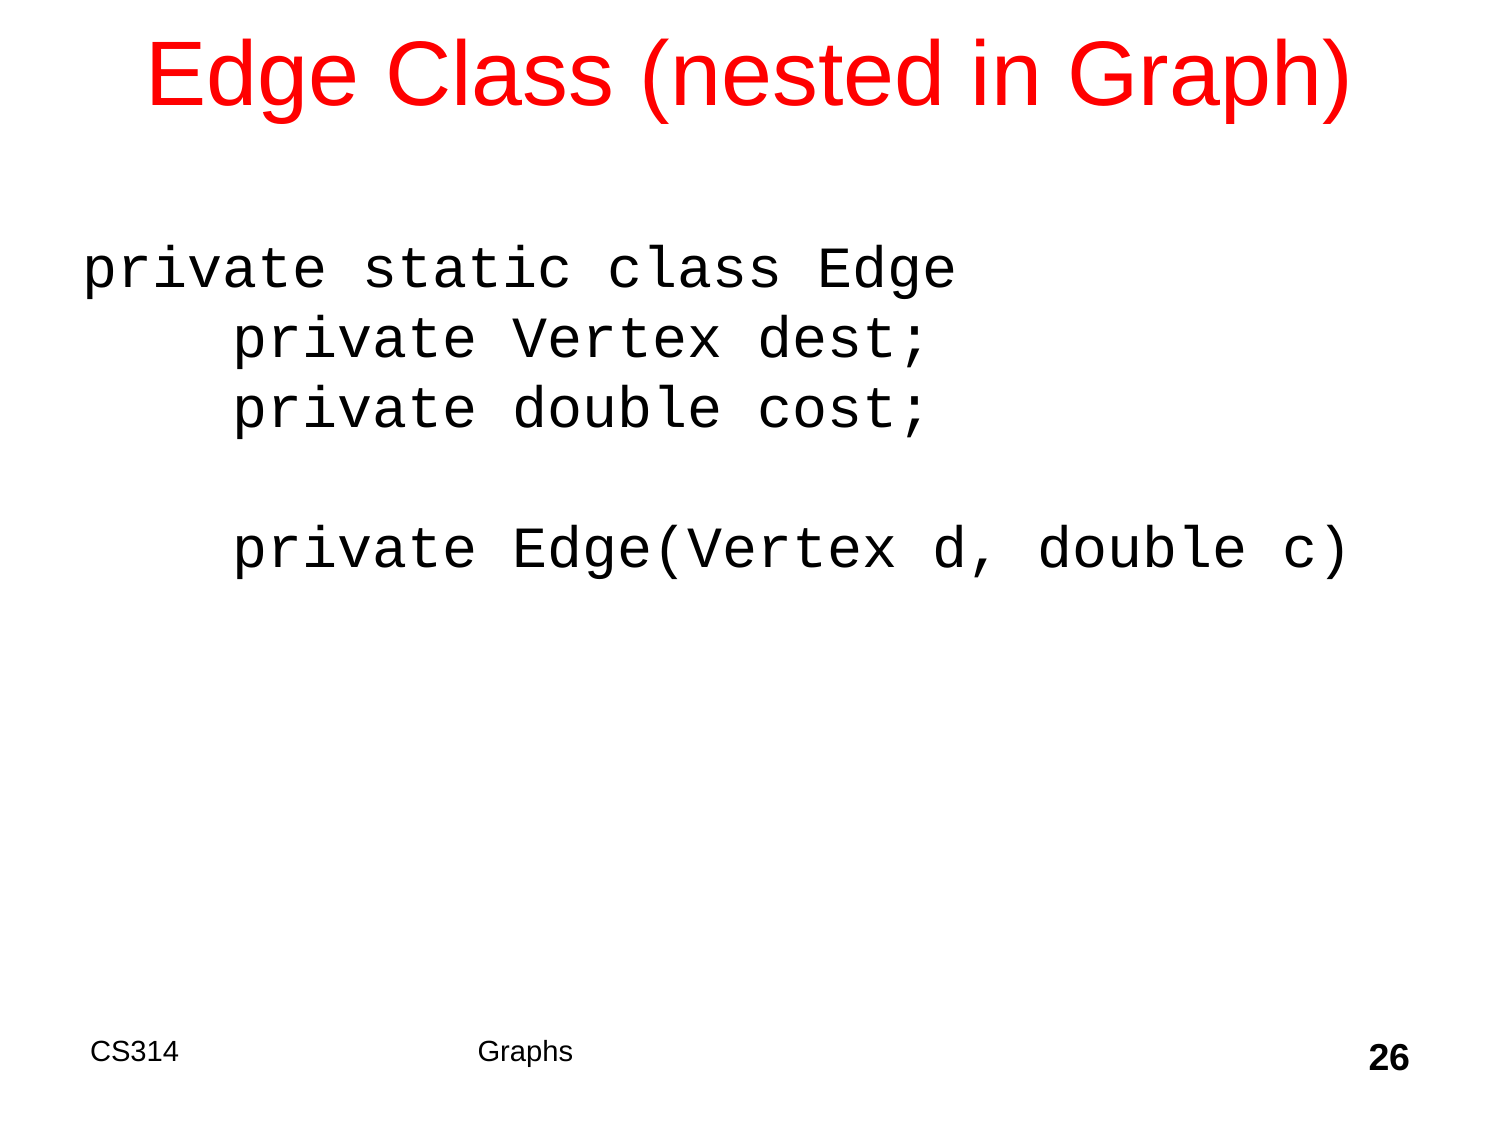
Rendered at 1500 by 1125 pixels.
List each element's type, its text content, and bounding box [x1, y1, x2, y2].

footer Graphs [462, 1025, 1038, 1100]
title Edge Class (nested in Graph) [112, 0, 1388, 163]
slide_number CS314 [75, 1025, 450, 1100]
slide_number 26 [1112, 1025, 1425, 1100]
text_box private static class Edge private Vertex dest; private double cost; private Edge(Vertex d, double c) [67, 221, 1367, 668]
